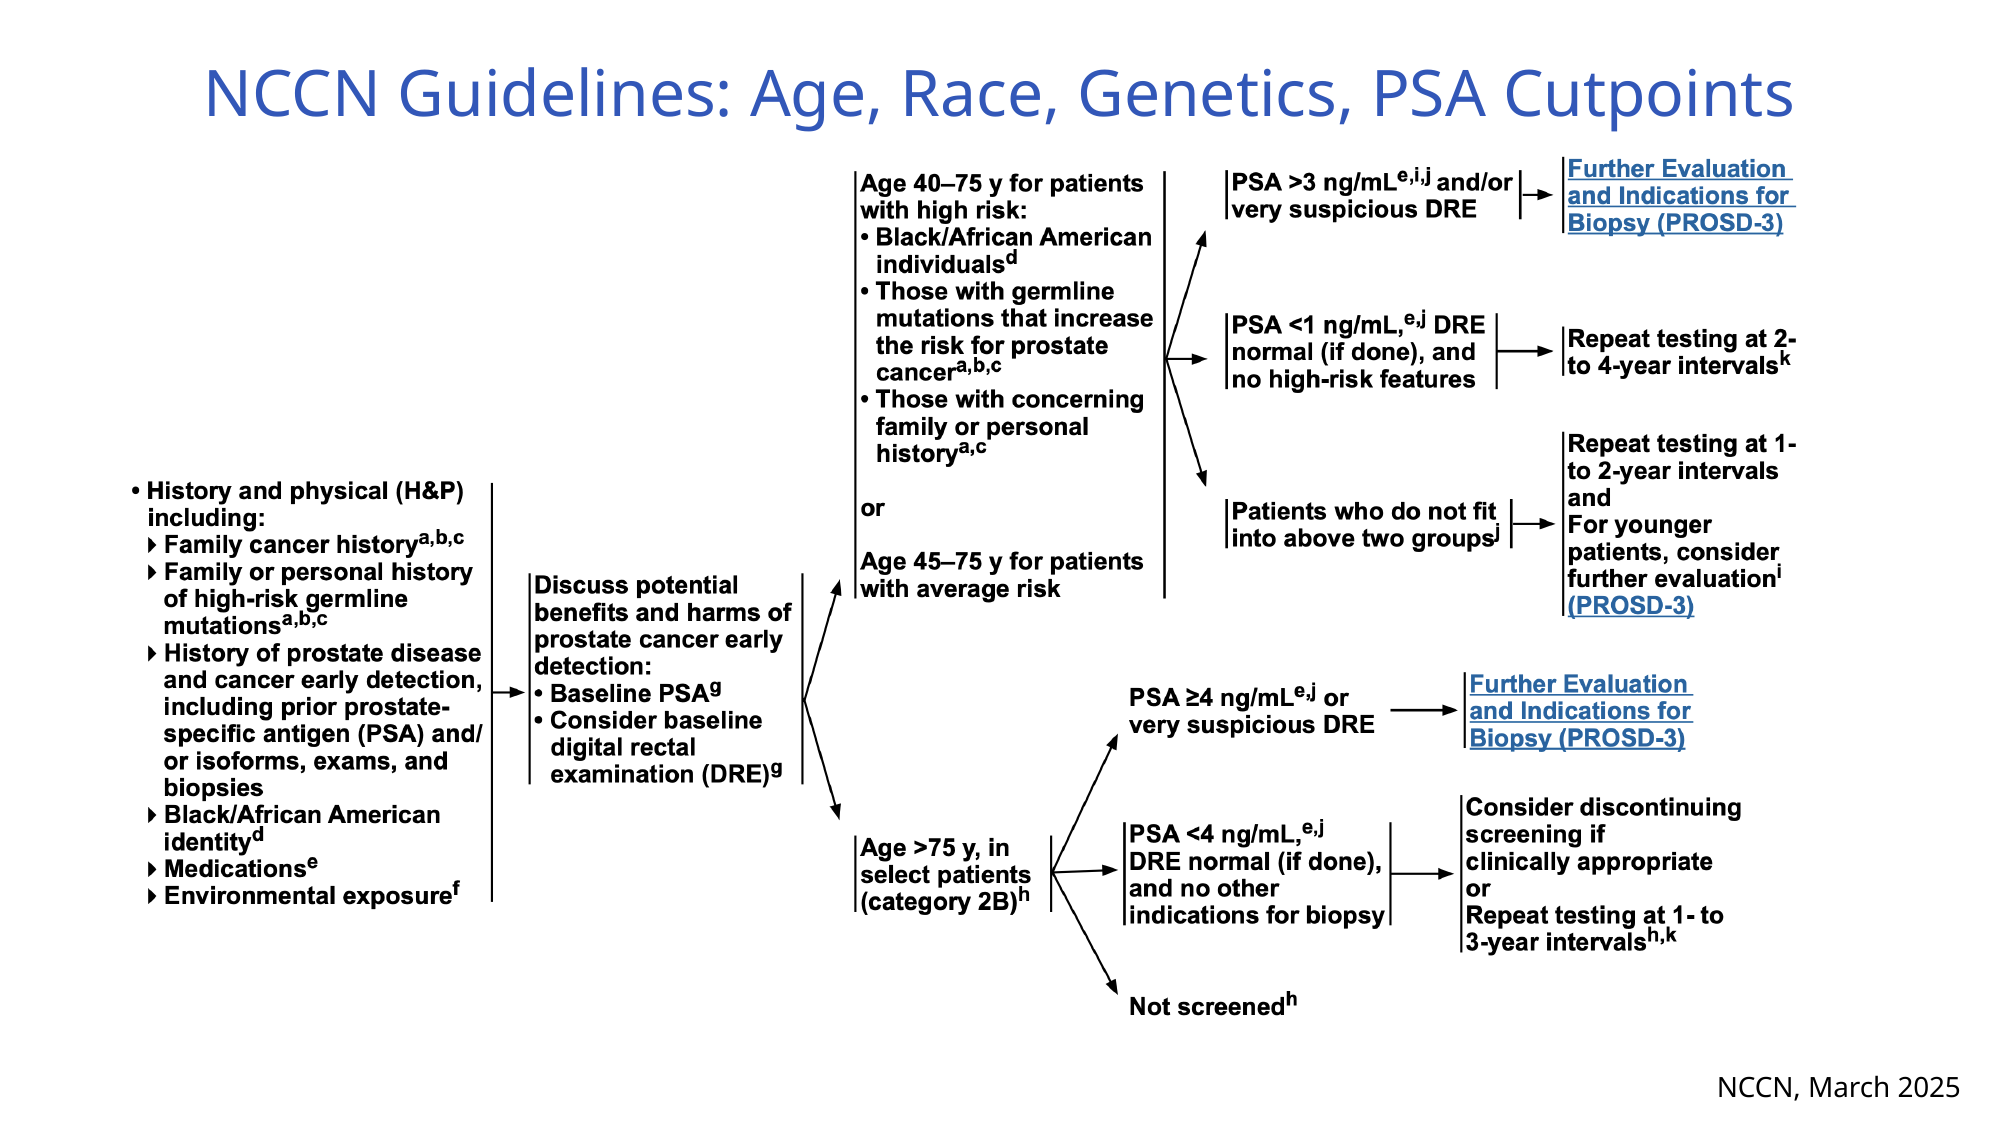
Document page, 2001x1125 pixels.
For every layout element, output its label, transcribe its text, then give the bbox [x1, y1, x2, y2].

picture [110, 133, 1835, 1047]
text_box NCCN Guidelines: Age, Race, Genetics, PSA Cutpoints [0, 48, 2000, 211]
text_box NCCN, March 2025 [1288, 1062, 1976, 1111]
